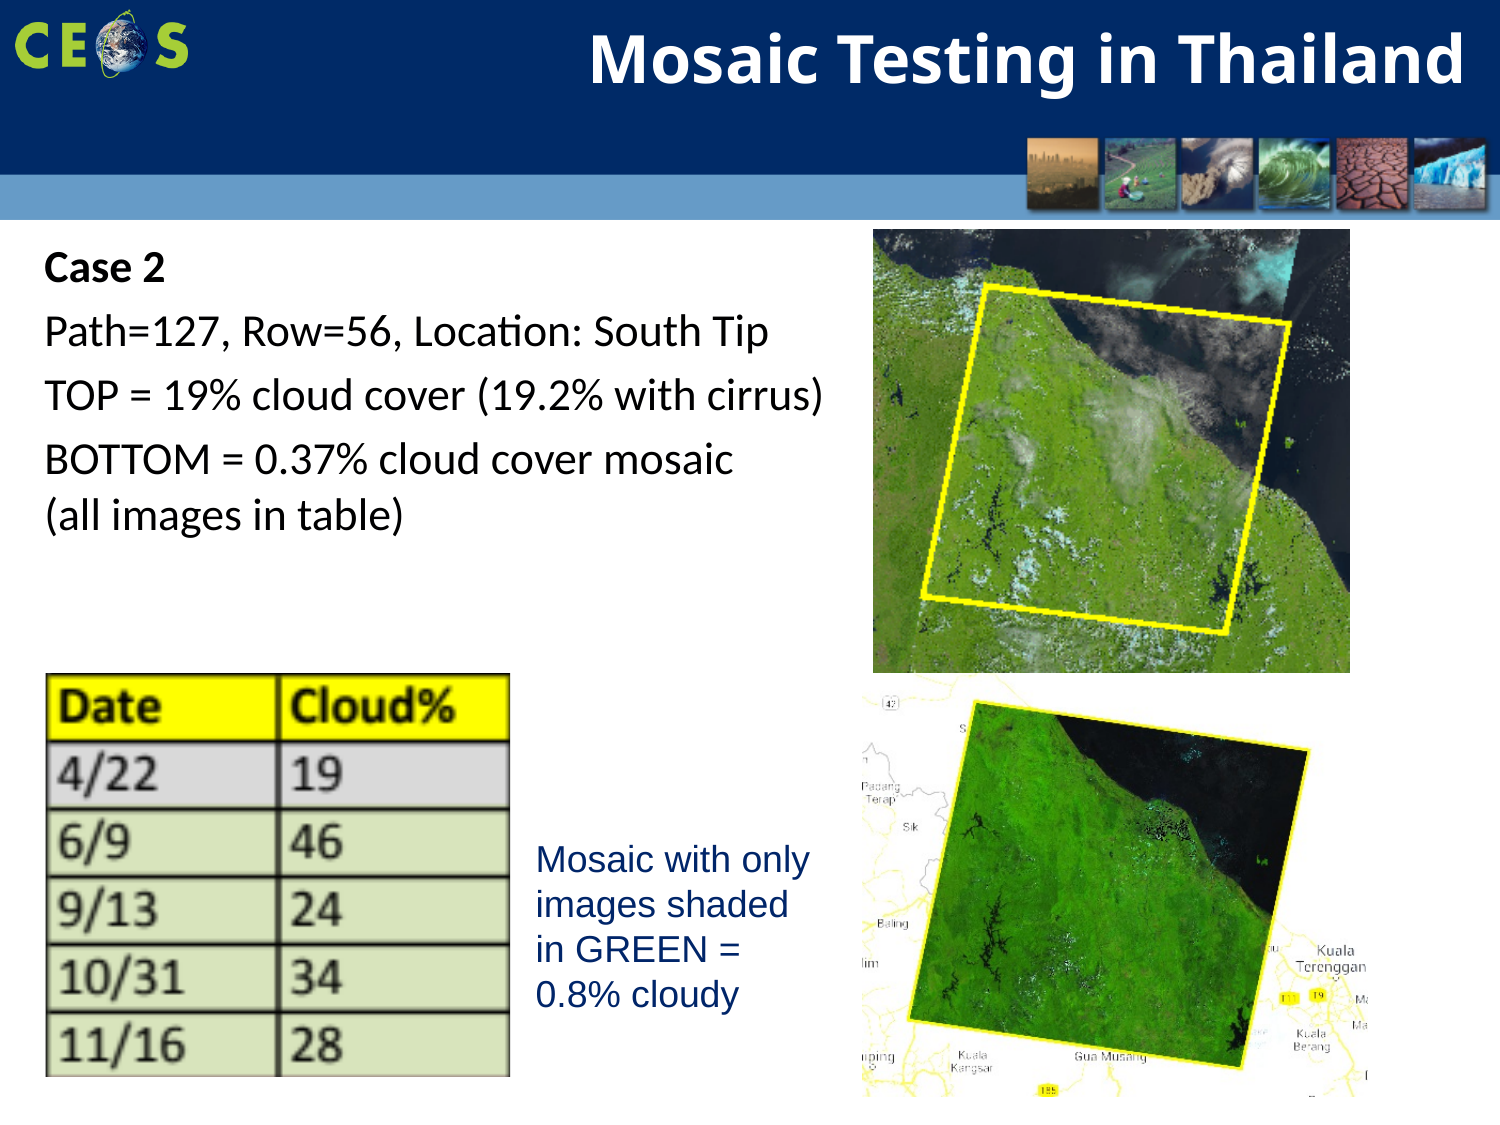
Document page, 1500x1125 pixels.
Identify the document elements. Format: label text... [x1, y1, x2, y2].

text_box Mosaic Testing in Thailand [252, 9, 1482, 104]
picture [0, 0, 1500, 220]
text_box Mosaic with only images shaded in GREEN = 0.8% cloudy [520, 827, 836, 1023]
picture [45, 673, 511, 1077]
text_box Case 2 Path=127, Row=56, Location: South Tip TOP = 19% cloud cover (19.2% with cirrus) BOTTOM = 0.37% cloud cover mosaic (all images in table) [29, 229, 870, 539]
picture [861, 229, 1368, 1098]
